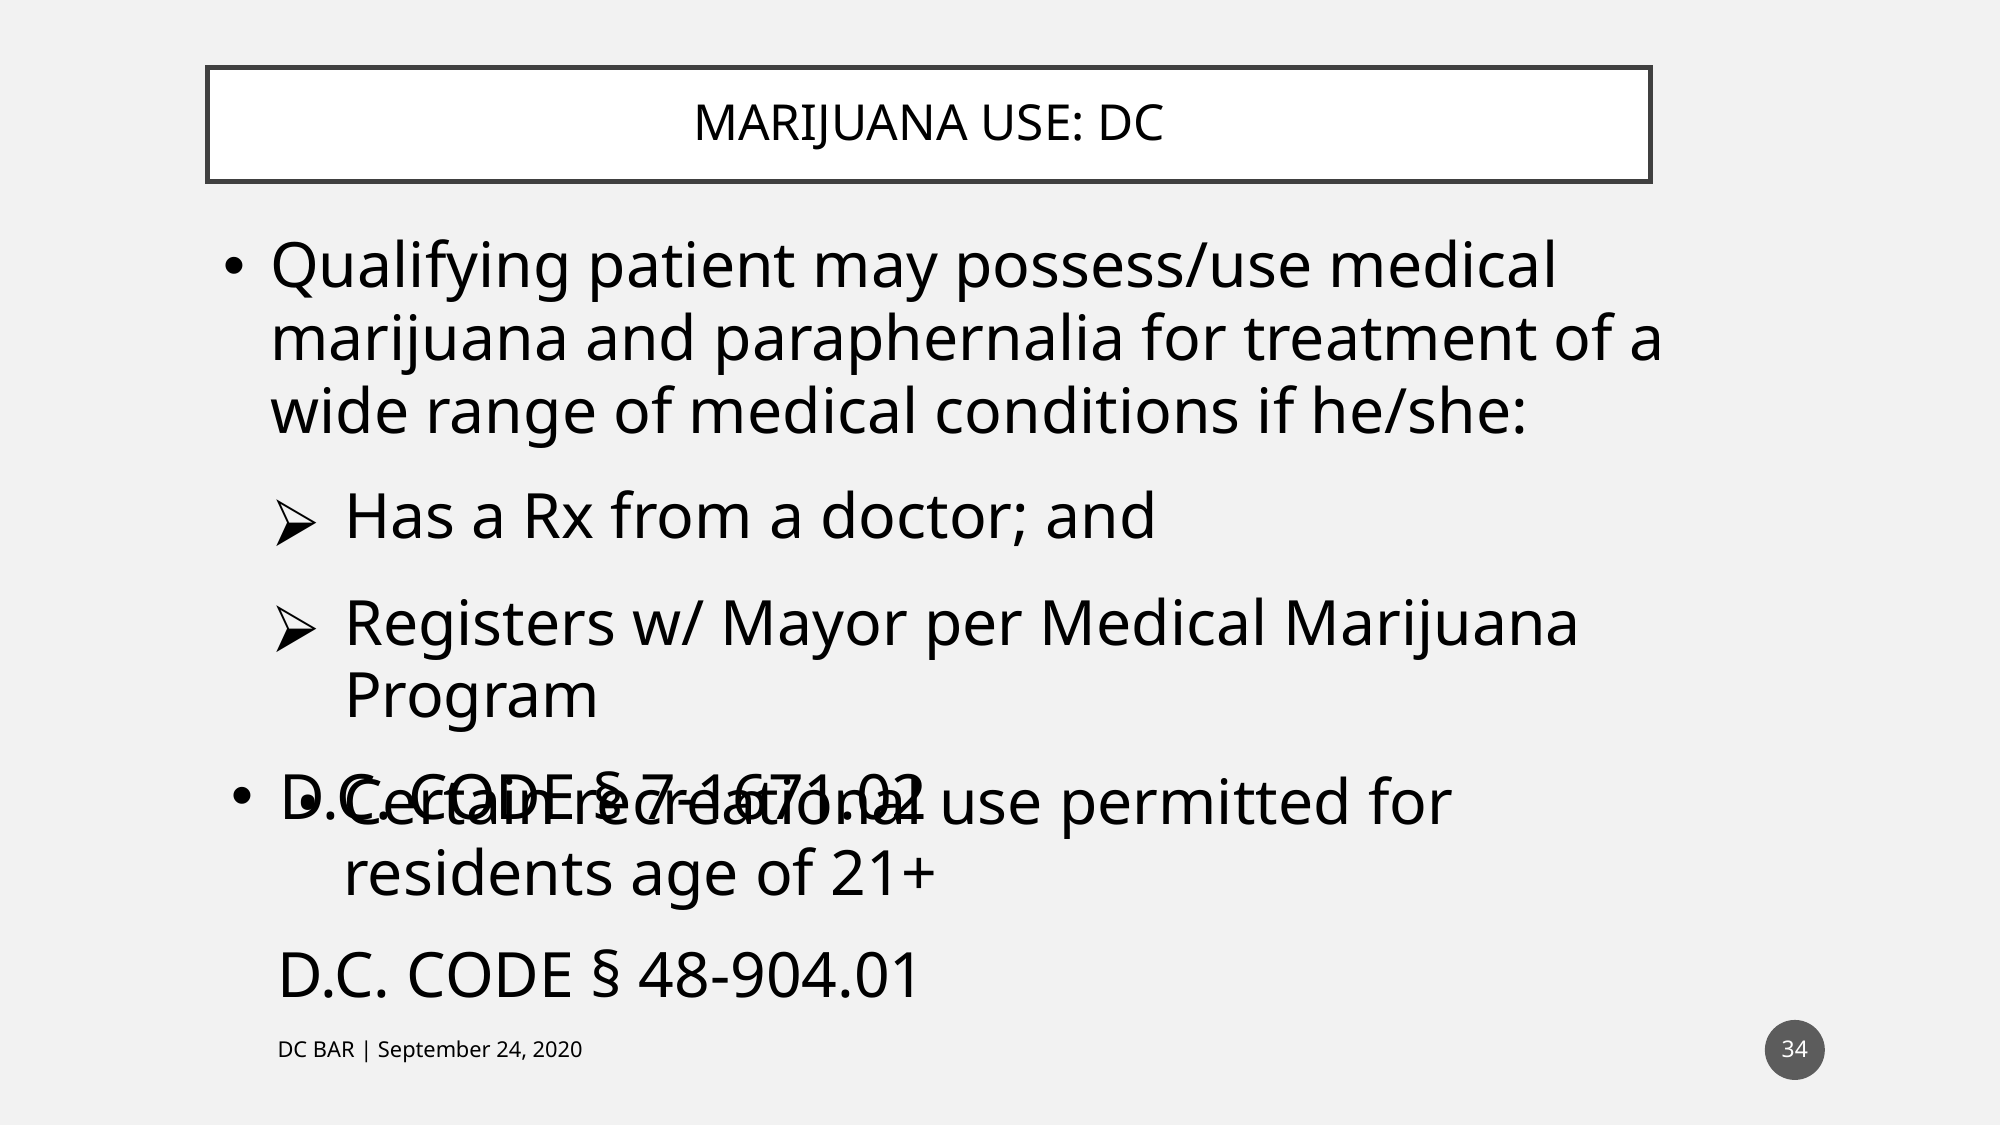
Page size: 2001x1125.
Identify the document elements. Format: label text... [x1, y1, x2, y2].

title MARIJUANA USE: DC [205, 65, 1653, 184]
text_box Certain recreational use permitted for residents age of 21+ D.C. Code § 48-904.01 [262, 759, 1728, 1039]
list Qualifying patient may possess/use medical marijuana and paraphernalia for treatment of a wide range of medical conditions if he/she: Has a Rx from a doctor; and Registers w/ Mayor per Medical Marijuana Program D.C. Code § 7-1671.02 [207, 222, 1683, 1039]
footer DC BAR | September 24, 2020 [262, 1039, 1231, 1076]
slide_number 34 [1764, 1019, 1825, 1080]
